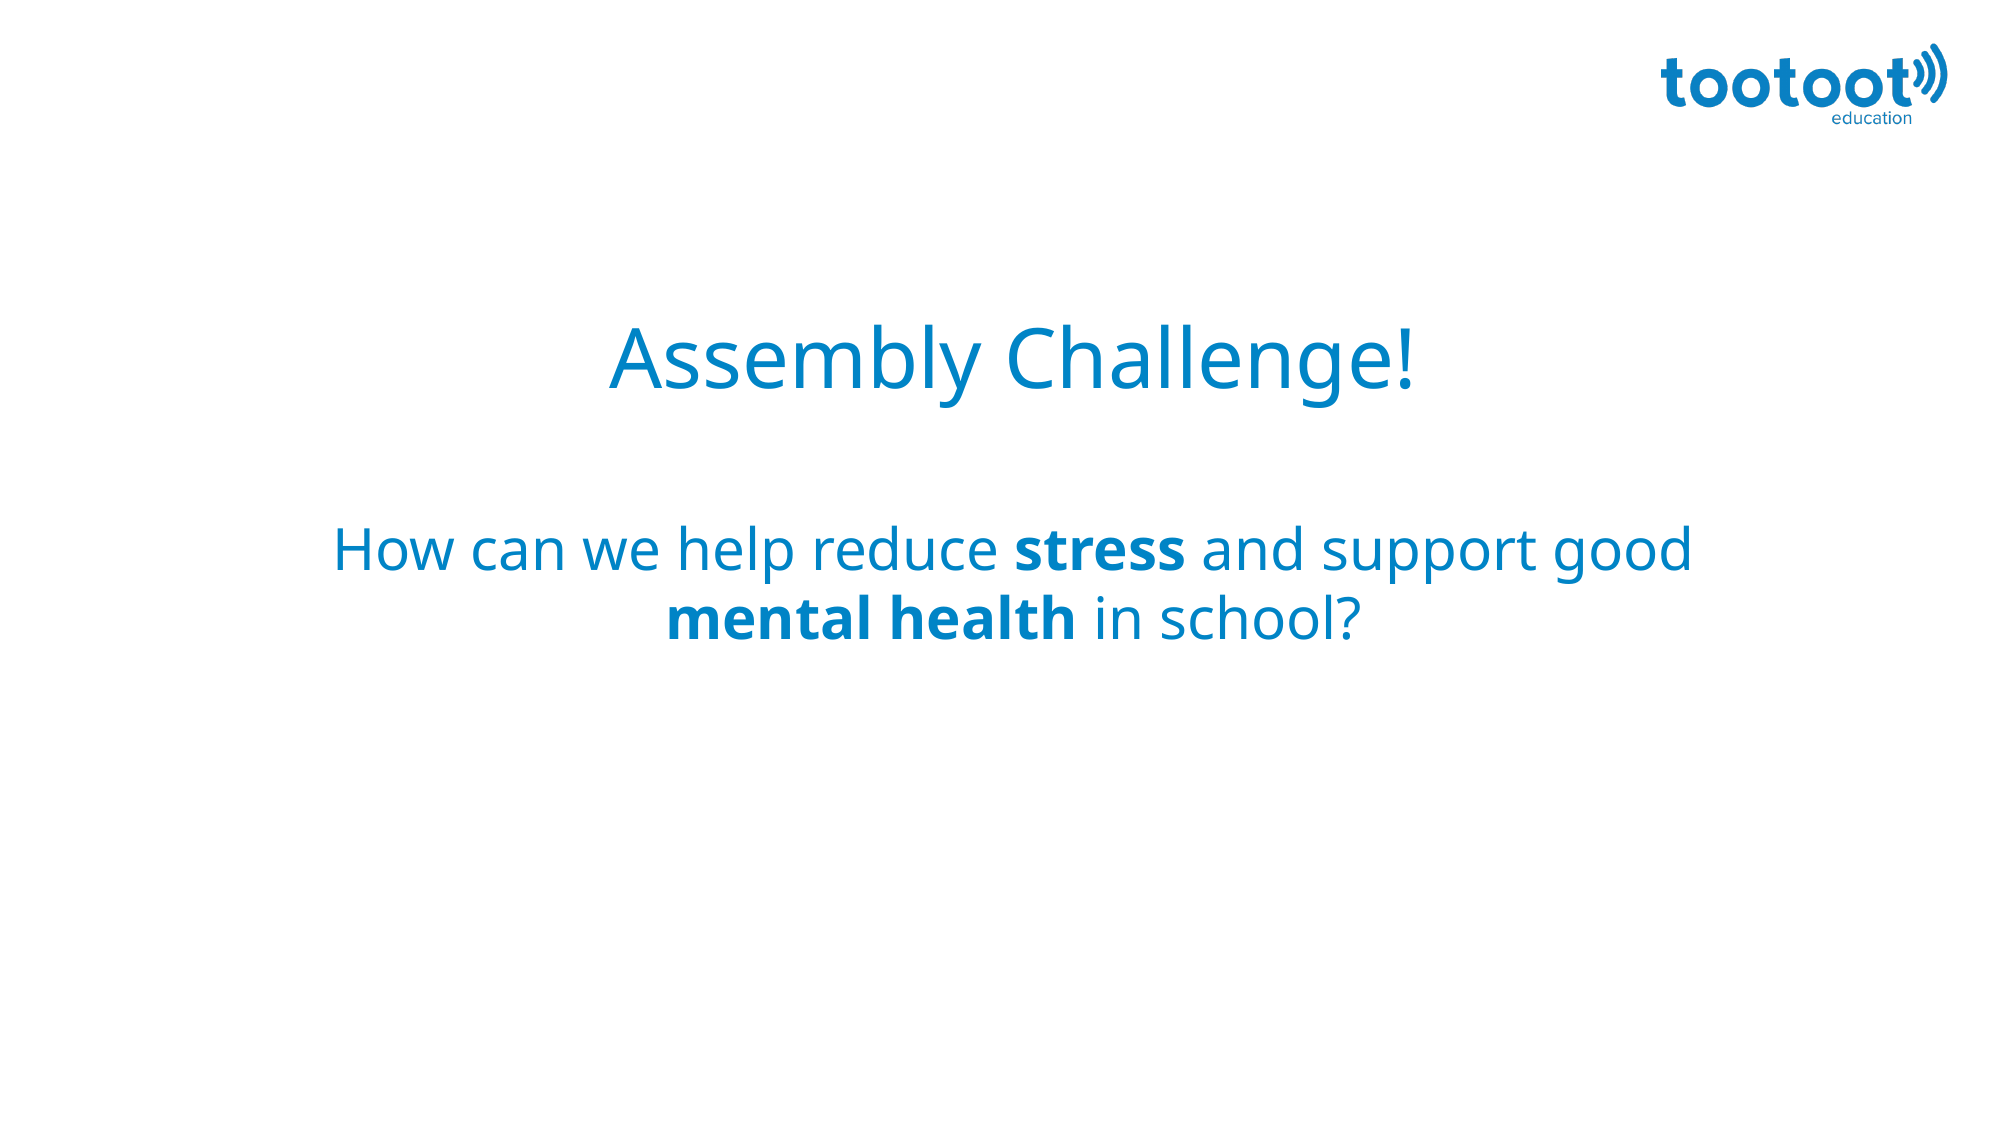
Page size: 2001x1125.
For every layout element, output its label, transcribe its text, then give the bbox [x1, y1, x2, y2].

text_box How can we help reduce stress and support good mental health in school? [230, 504, 1797, 659]
picture [1661, 43, 1948, 128]
text_box Assembly Challenge! [185, 297, 1842, 447]
